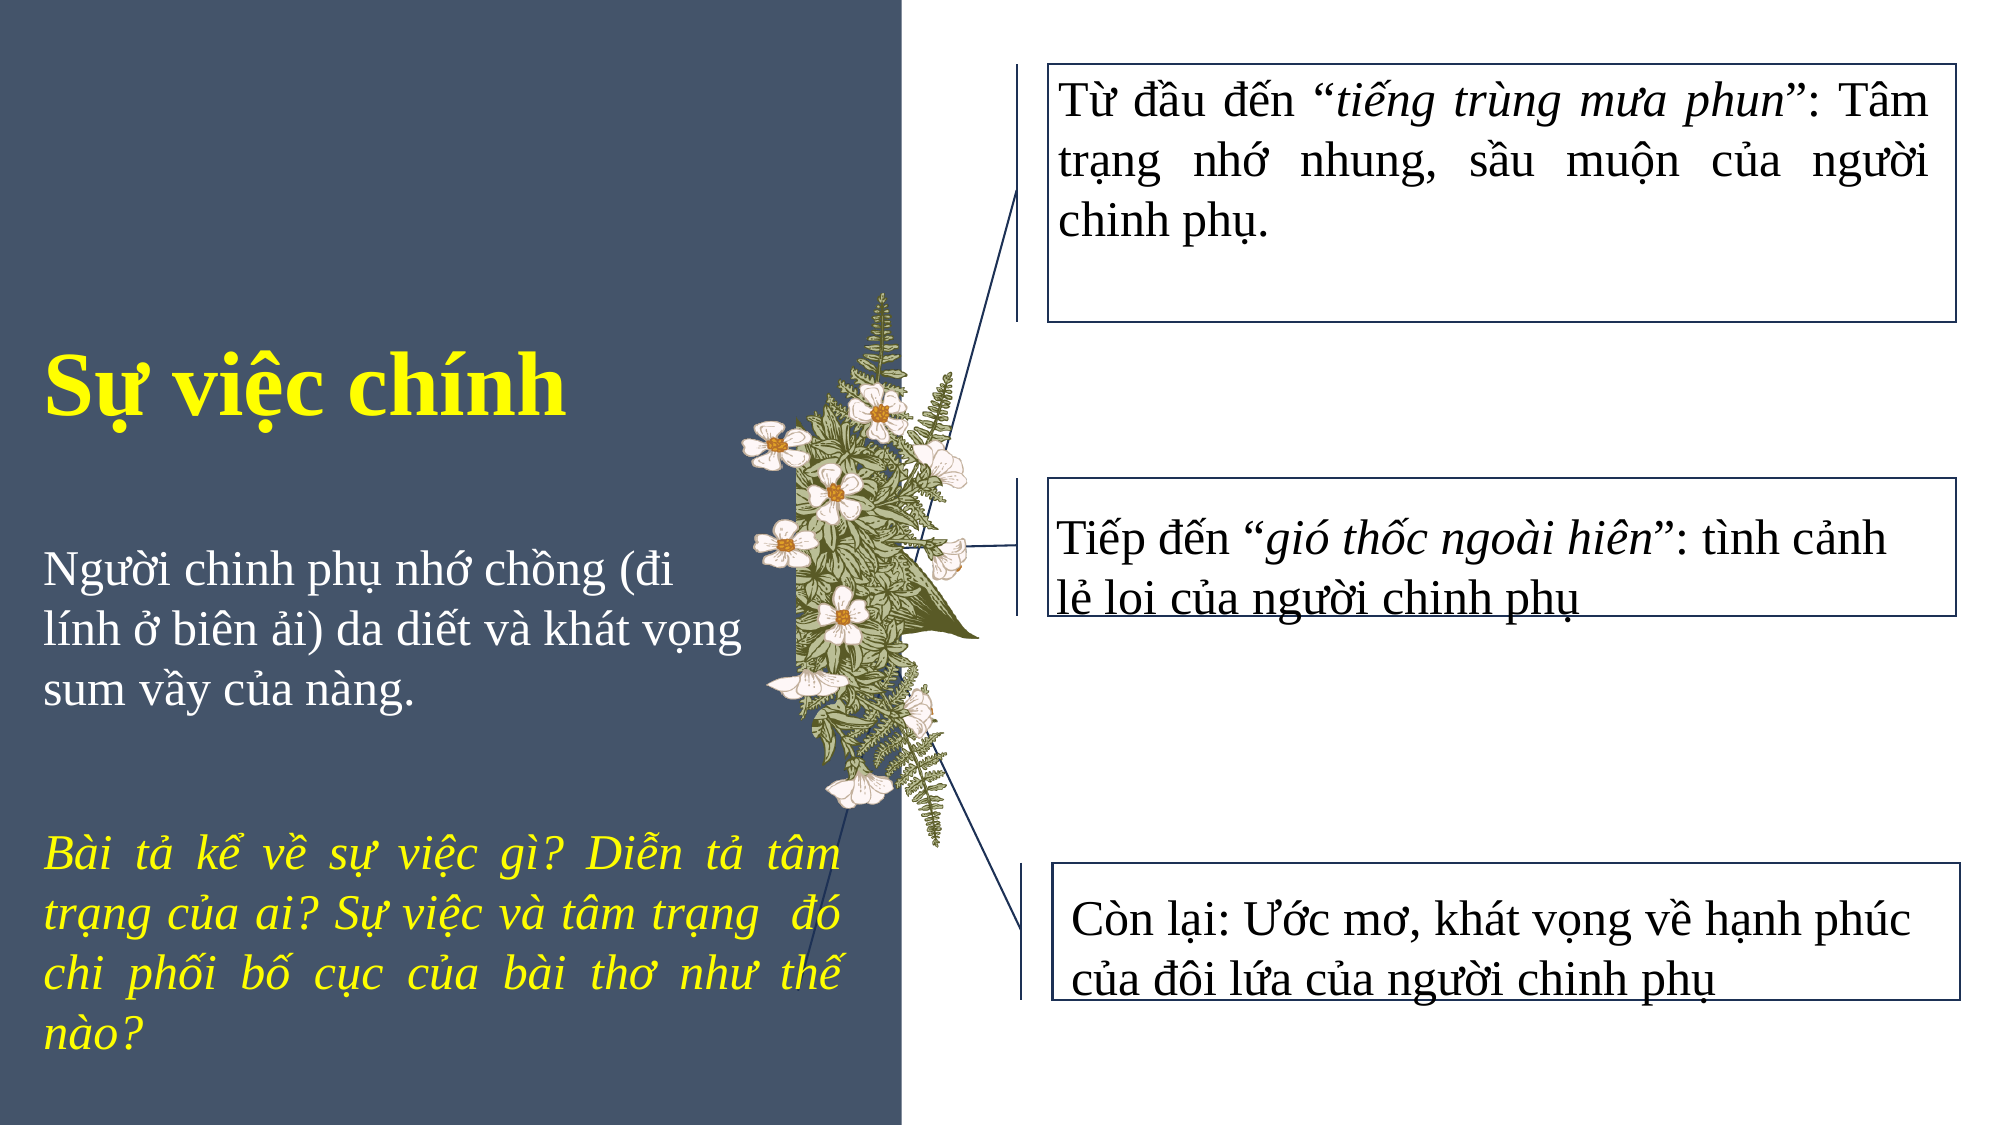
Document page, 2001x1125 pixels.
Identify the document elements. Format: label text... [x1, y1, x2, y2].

text_box Từ đầu đến “tiếng trùng mưa phun”: Tâm trạng nhớ nhung, sầu muộn của người chinh phụ. [1044, 59, 1945, 314]
picture [733, 284, 991, 856]
text_box Người chinh phụ nhớ chồng (đi lính ở biên ải) da diết và khát vọng sum vầy của nàng. [28, 528, 772, 723]
text_box [989, 64, 1018, 322]
text_box [1051, 862, 1961, 1001]
text_box Bài tả kể về sự việc gì? Diễn tả tâm trạng của ai? Sự việc và tâm trạng đó chi phối bố cục của bài thơ như thế nào? [28, 811, 857, 1067]
text_box Tiếp đến “gió thốc ngoài hiên”: tình cảnh lẻ loi của người chinh phụ [1041, 496, 1945, 632]
list Sự việc chính [28, 269, 843, 442]
text_box [984, 856, 1022, 1000]
text_box [1047, 63, 1957, 323]
text_box [1047, 477, 1957, 617]
text_box [991, 478, 1018, 616]
text_box Còn lại: Ước mơ, khát vọng về hạnh phúc của đôi lứa của người chinh phụ [1056, 878, 1960, 1014]
